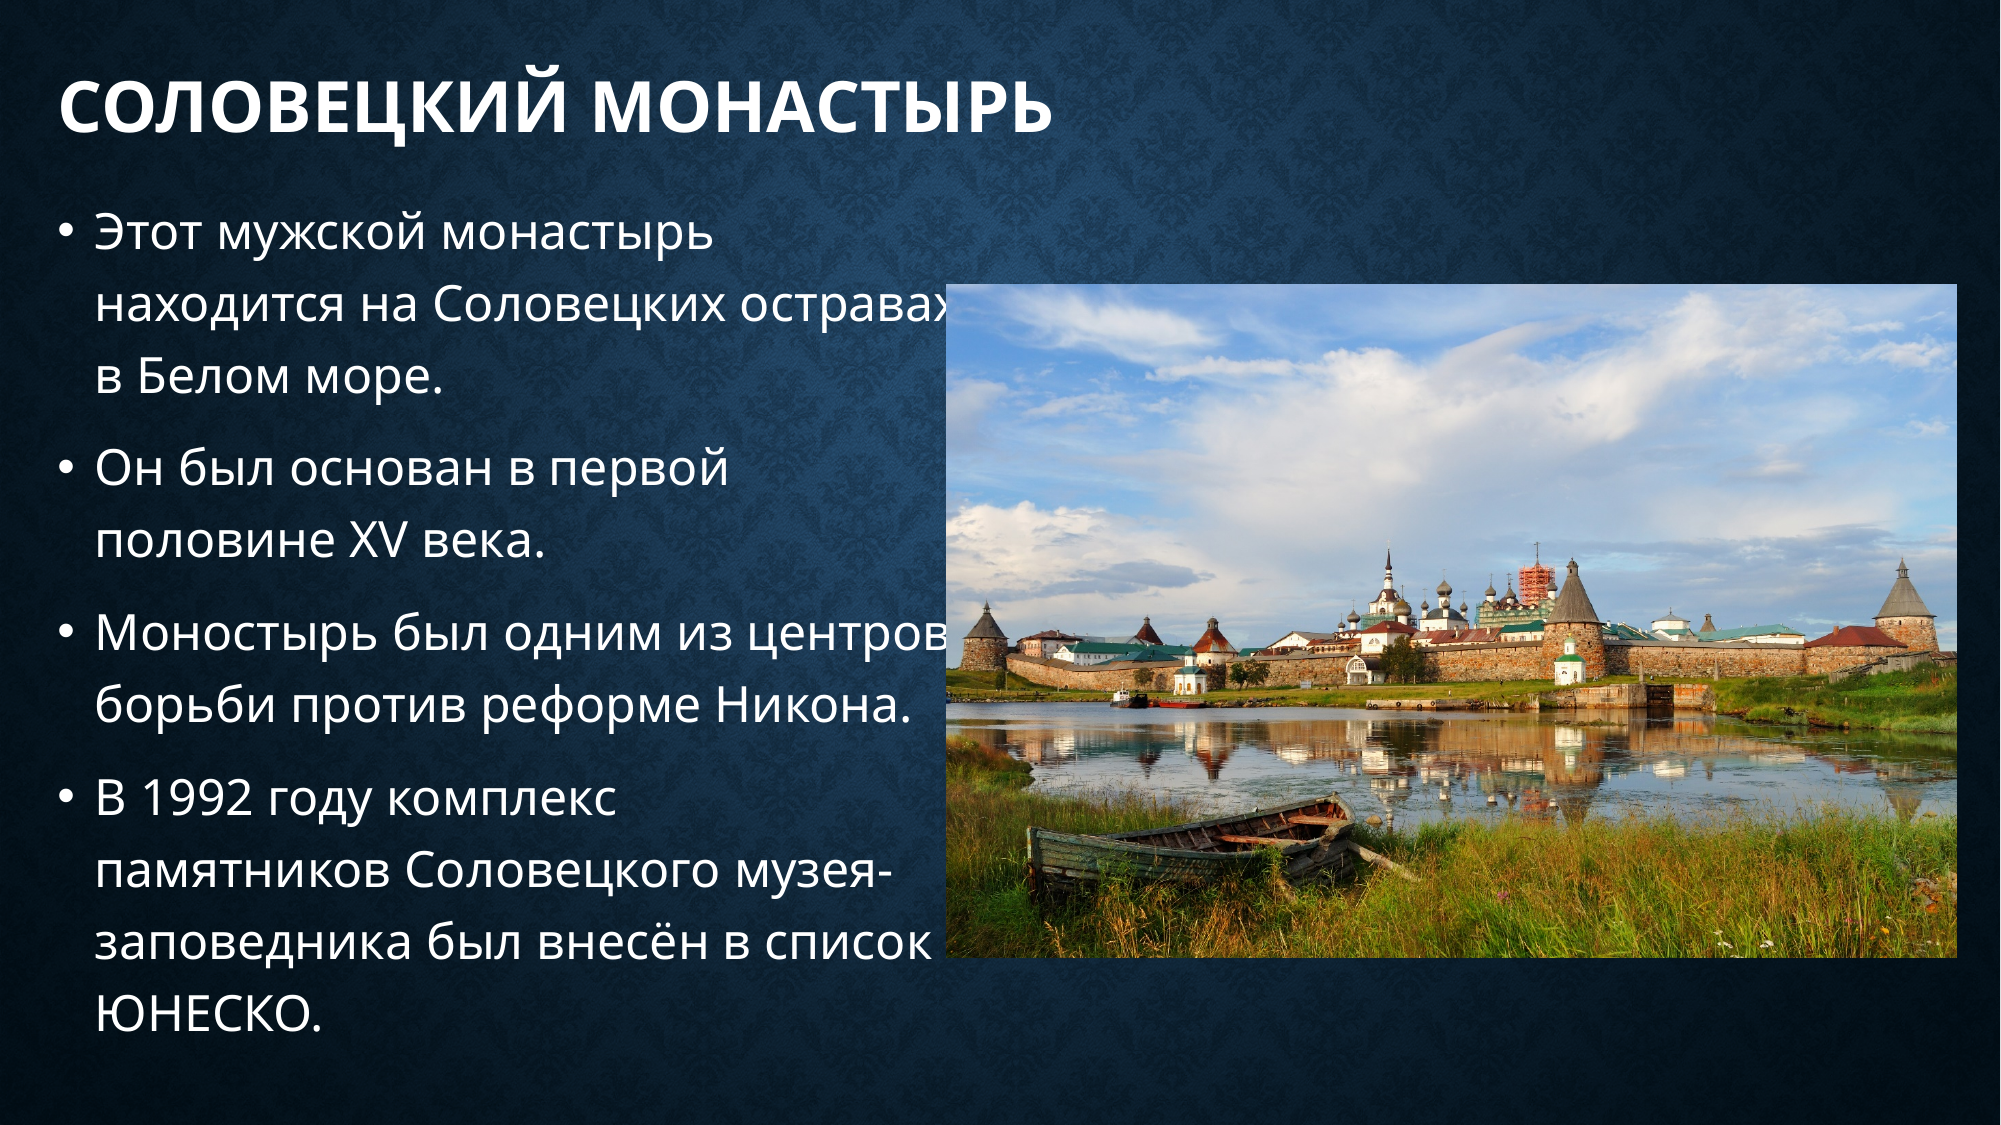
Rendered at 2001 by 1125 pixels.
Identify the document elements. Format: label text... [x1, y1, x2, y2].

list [945, 284, 1957, 959]
title Соловецкий монастырь [42, 42, 1741, 261]
list Этот мужской монастырь находится на Соловецких остравах в Белом море. Он был основан в первой половине XV века. Моностырь был одним из центров борьби против реформе Никона. В 1992 году комплекс памятников Соловецкого музея-заповедника был внесён в список ЮНЕСКО. [42, 179, 989, 1095]
